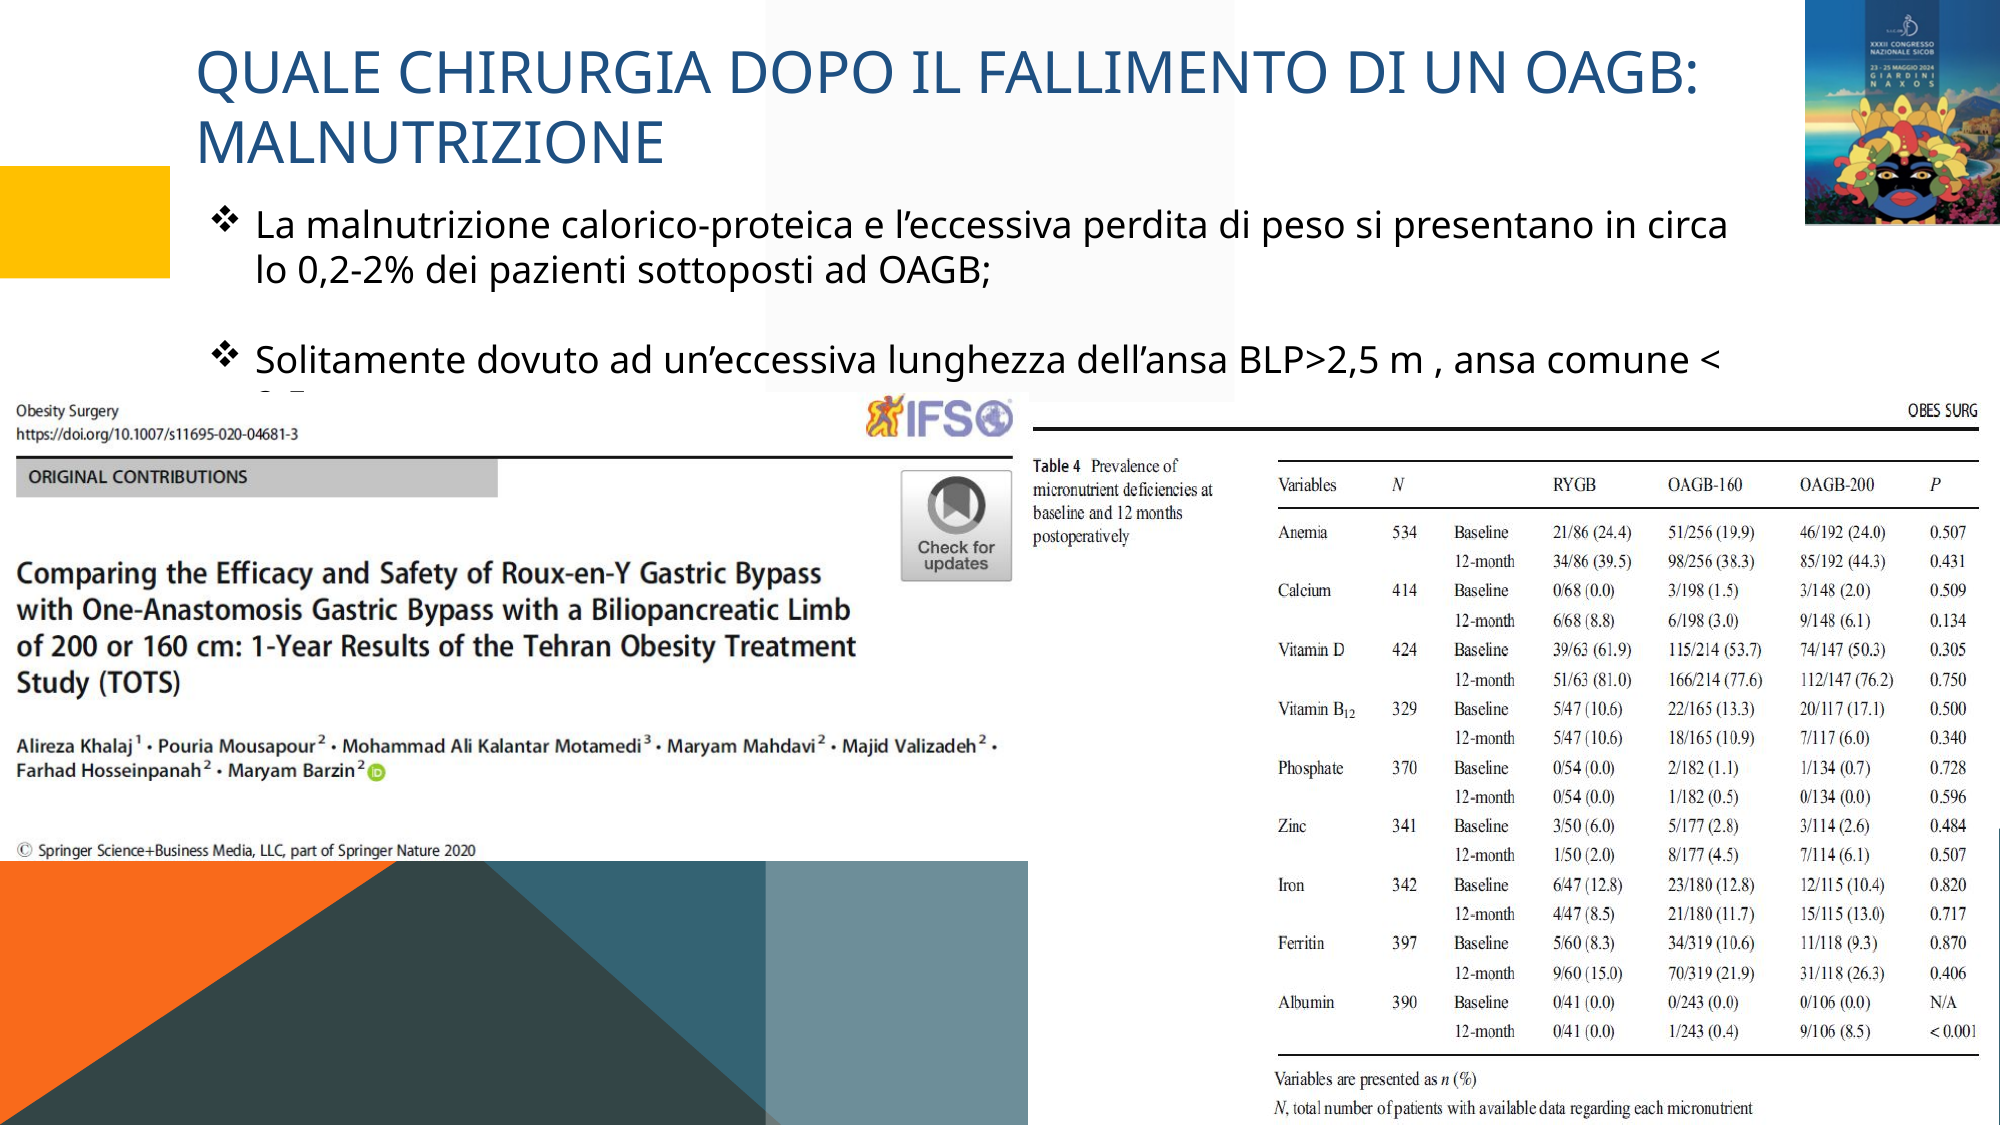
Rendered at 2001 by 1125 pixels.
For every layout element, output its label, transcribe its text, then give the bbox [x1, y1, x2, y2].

picture [0, 392, 1999, 1125]
title Quale chirurgia dopo il fallimento di un OAGB: Malnutrizione [180, 60, 1800, 150]
text_box La malnutrizione calorico-proteica e l’eccessiva perdita di peso si presentano in circa lo 0,2-2% dei pazienti sottoposti ad OAGB; Solitamente dovuto ad un’eccessiva lunghezza dell’ansa BLP>2,5 m , ansa comune < 2,5 m; [193, 193, 1785, 400]
picture [1805, 0, 2000, 227]
